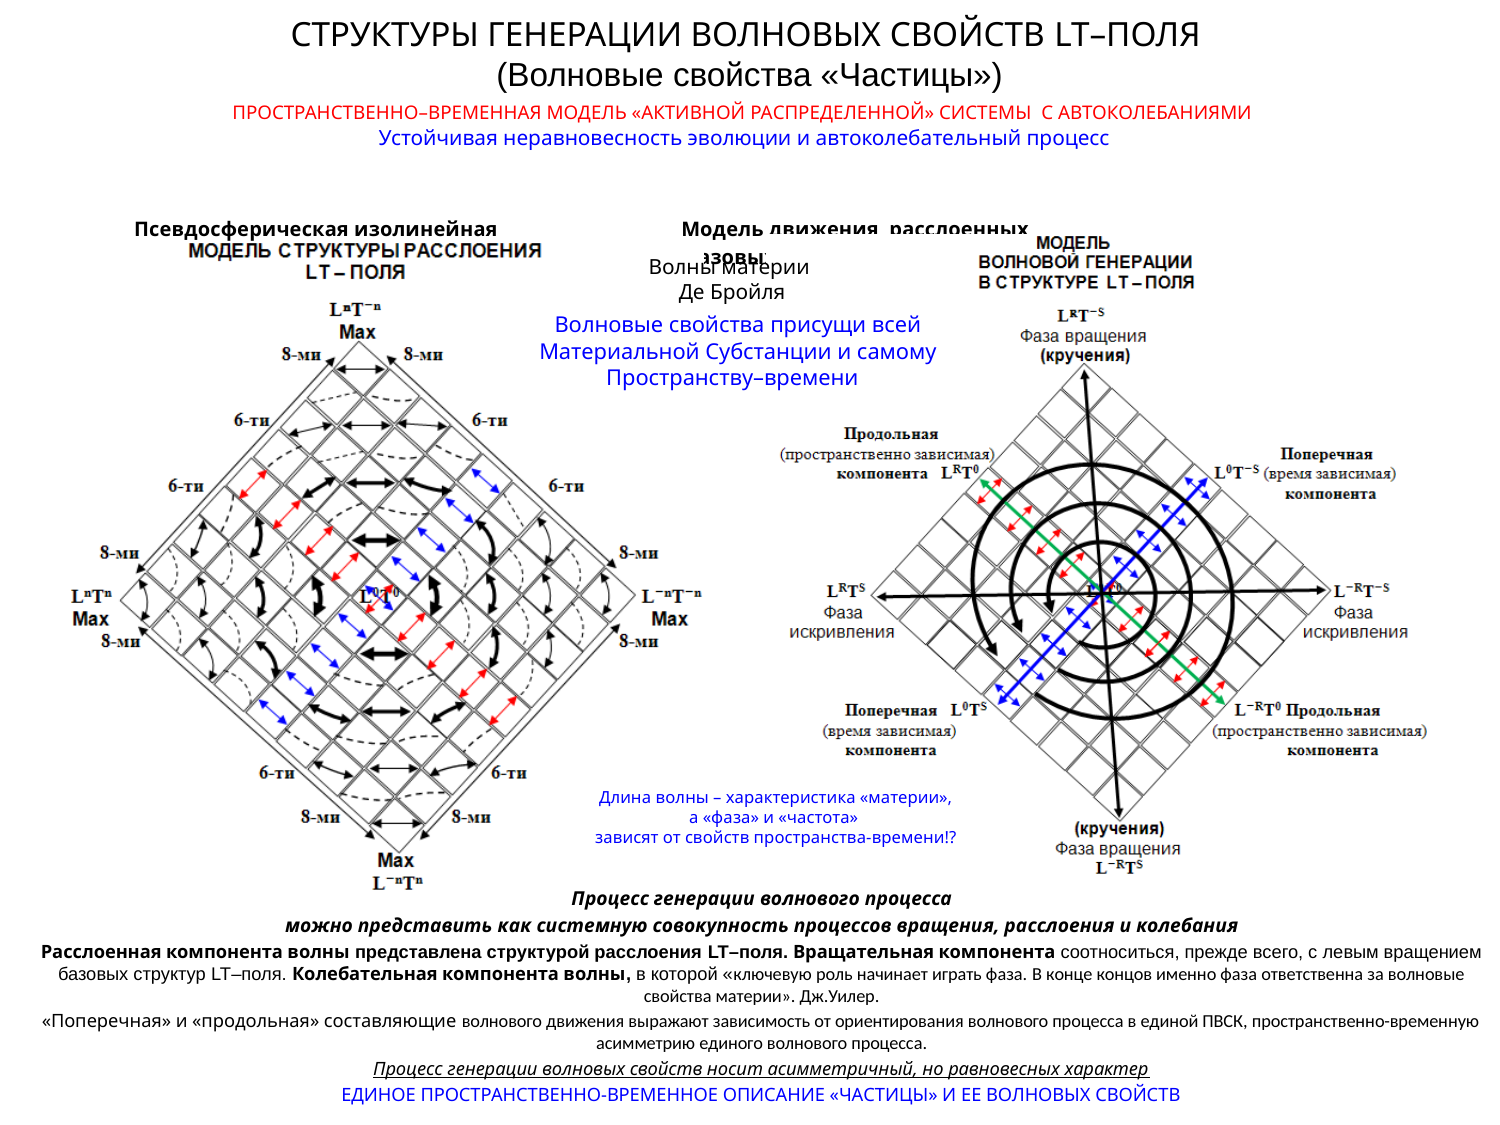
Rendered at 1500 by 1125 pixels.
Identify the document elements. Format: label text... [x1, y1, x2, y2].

text_box Устойчивая неравновесность эволюции и автоколебательный процесс [292, 117, 1196, 157]
text_box ПРОСТРАНСТВЕННО–ВРЕМЕННАЯ МОДЕЛЬ «АКТИВНОЙ РАСПРЕДЕЛЕННОЙ» СИСТЕМЫ С АВТОКОЛЕБАНИЯМИ [128, 93, 1360, 131]
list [58, 242, 704, 891]
list Процесс генерации волнового процесса можно представить как системную совокупность процессов вращения, расслоения и колебания Расслоенная компонента волны представлена структурой расслоения LT–поля. Вращательная компонента соотноситься, прежде всего, с левым вращением базовых структур LT–поля. Колебательная компонента волны, в которой «ключевую роль начинает играть фаза. В конце концов именно фаза ответственна за волновые свойства материи». Дж.Уилер. «Поперечная» и «продольная» составляющие волнового движения выражают зависимость от ориентирования волнового процесса в единой ПВСК, пространственно-временную асимметрию единого волнового процесса. Процесс генерации волновых свойств носит асимметричный, но равновесных характер ЕДИНОЕ ПРОСТРАНСТВЕННО-ВРЕМЕННОЕ ОПИСАНИЕ «ЧАСТИЦЫ» И ЕЕ ВОЛНОВЫХ СВОЙСТВ [23, 878, 1500, 1114]
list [766, 234, 1430, 878]
text_box Длина волны – характеристика «материи», а «фаза» и «частота» зависят от свойств пространства-времени!? [708, 779, 761, 855]
list Псевдосферическая изолинейная Модель движения расслоенных структура LT–поля базовых структур LT–поля (Расслоенные компоненты волны) (Вращательные компоненты волны) [35, 152, 1461, 305]
text_box Волны материи Де Бройля [707, 246, 761, 311]
title СТРУКТУРЫ ГЕНЕРАЦИИ ВОЛНОВЫХ СВОЙСТВ LT–ПОЛЯ (Волновые свойства «Частицы») [75, 0, 1425, 106]
text_box Волновые свойства присущи всей Материальной Субстанции и самому Пространству–времени [708, 311, 761, 398]
